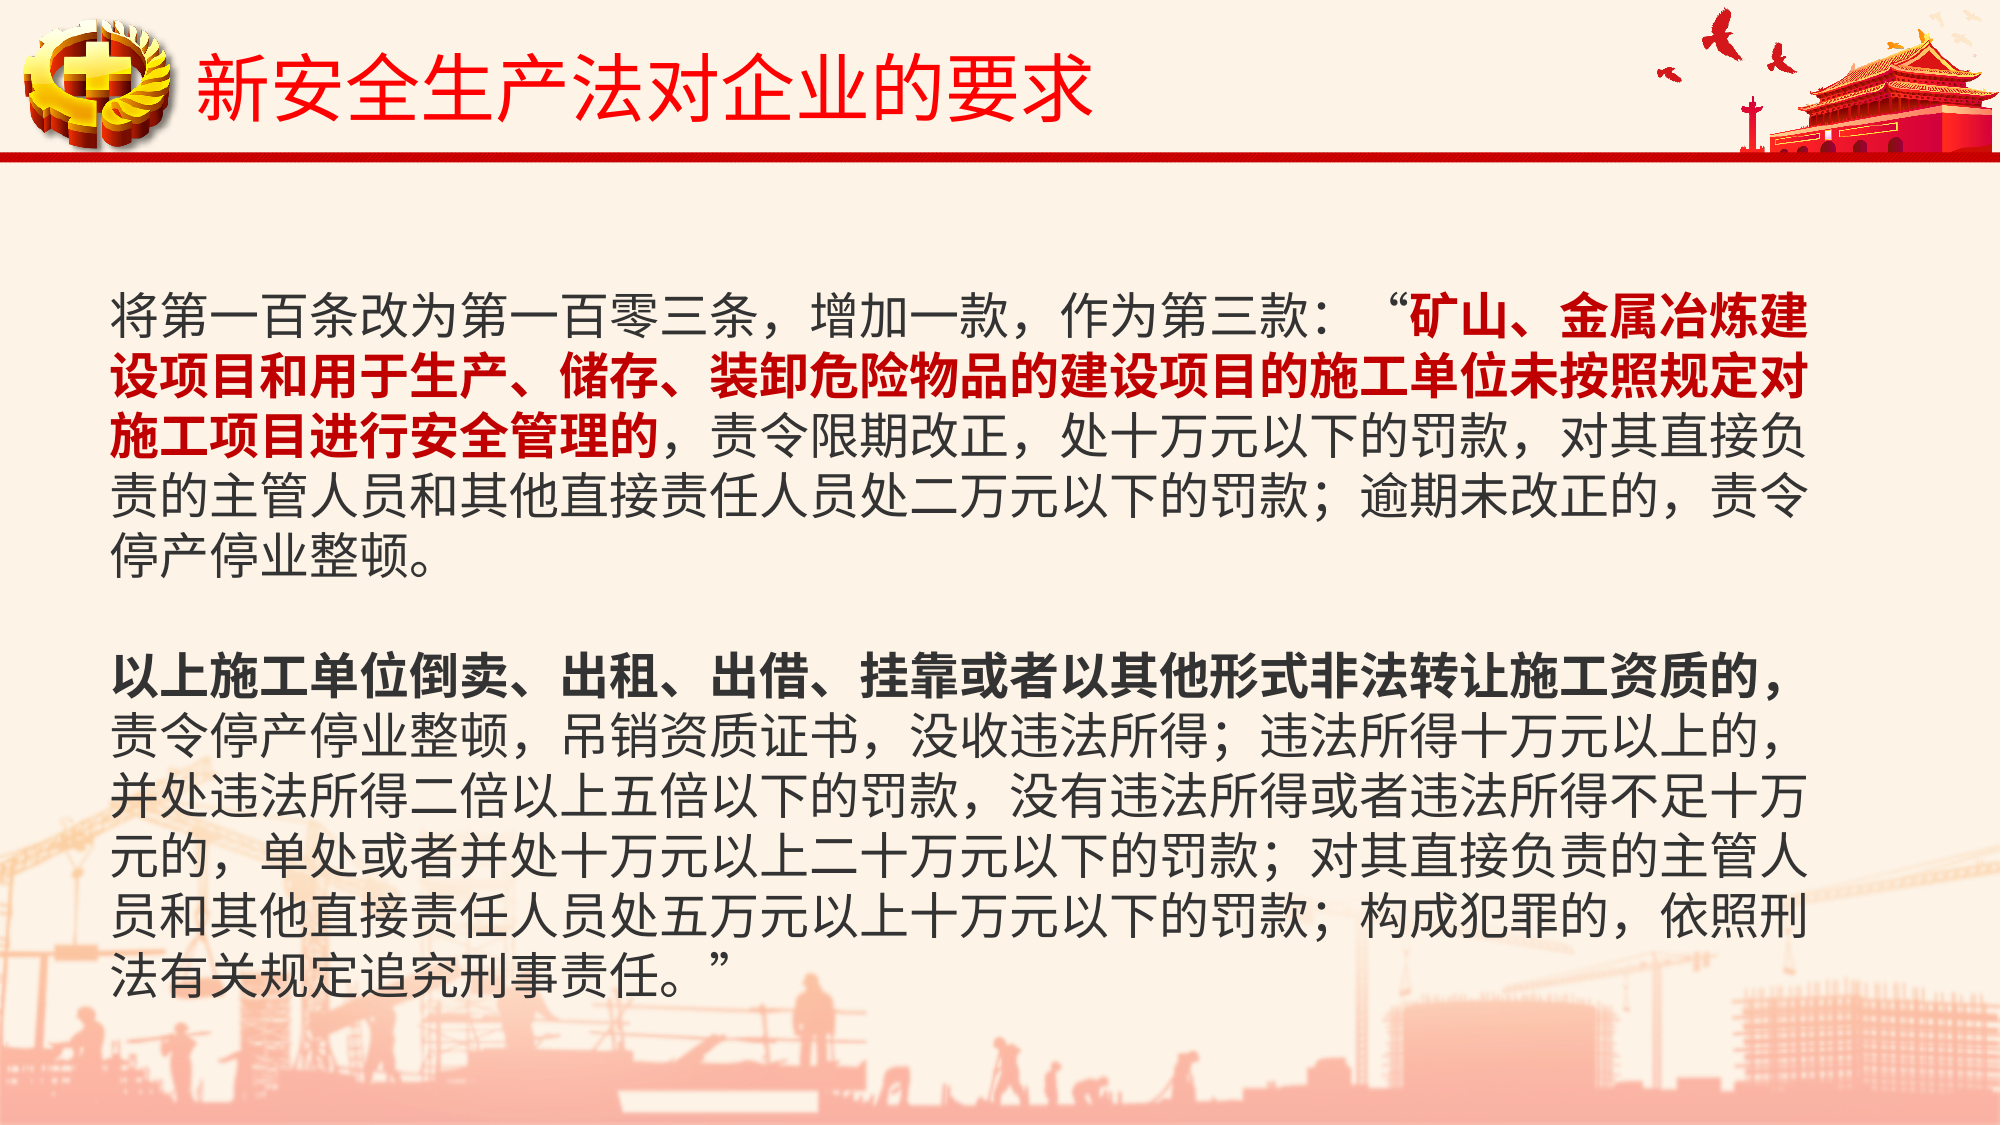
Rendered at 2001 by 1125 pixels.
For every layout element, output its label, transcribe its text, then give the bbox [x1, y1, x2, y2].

picture [1648, 0, 2001, 152]
text_box 将第一百条改为第一百零三条，增加一款，作为第三款：“矿山、金属冶炼建设项目和用于生产、储存、装卸危险物品的建设项目的施工单位未按照规定对施工项目进行安全管理的，责令限期改正，处十万元以下的罚款，对其直接负责的主管人员和其他直接责任人员处二万元以下的罚款；逾期未改正的，责令停产停业整顿。 以上施工单位倒卖、出租、出借、挂靠或者以其他形式非法转让施工资质的，责令停产停业整顿，吊销资质证书，没收违法所得；违法所得十万元以上的，并处违法所得二倍以上五倍以下的罚款，没有违法所得或者违法所得不足十万元的，单处或者并处十万元以上二十万元以下的罚款；对其直接负责的主管人员和其他直接责任人员处五万元以上十万元以下的罚款；构成犯罪的，依照刑法有关规定追究刑事责任。” [94, 277, 1870, 1012]
picture [23, 16, 181, 152]
